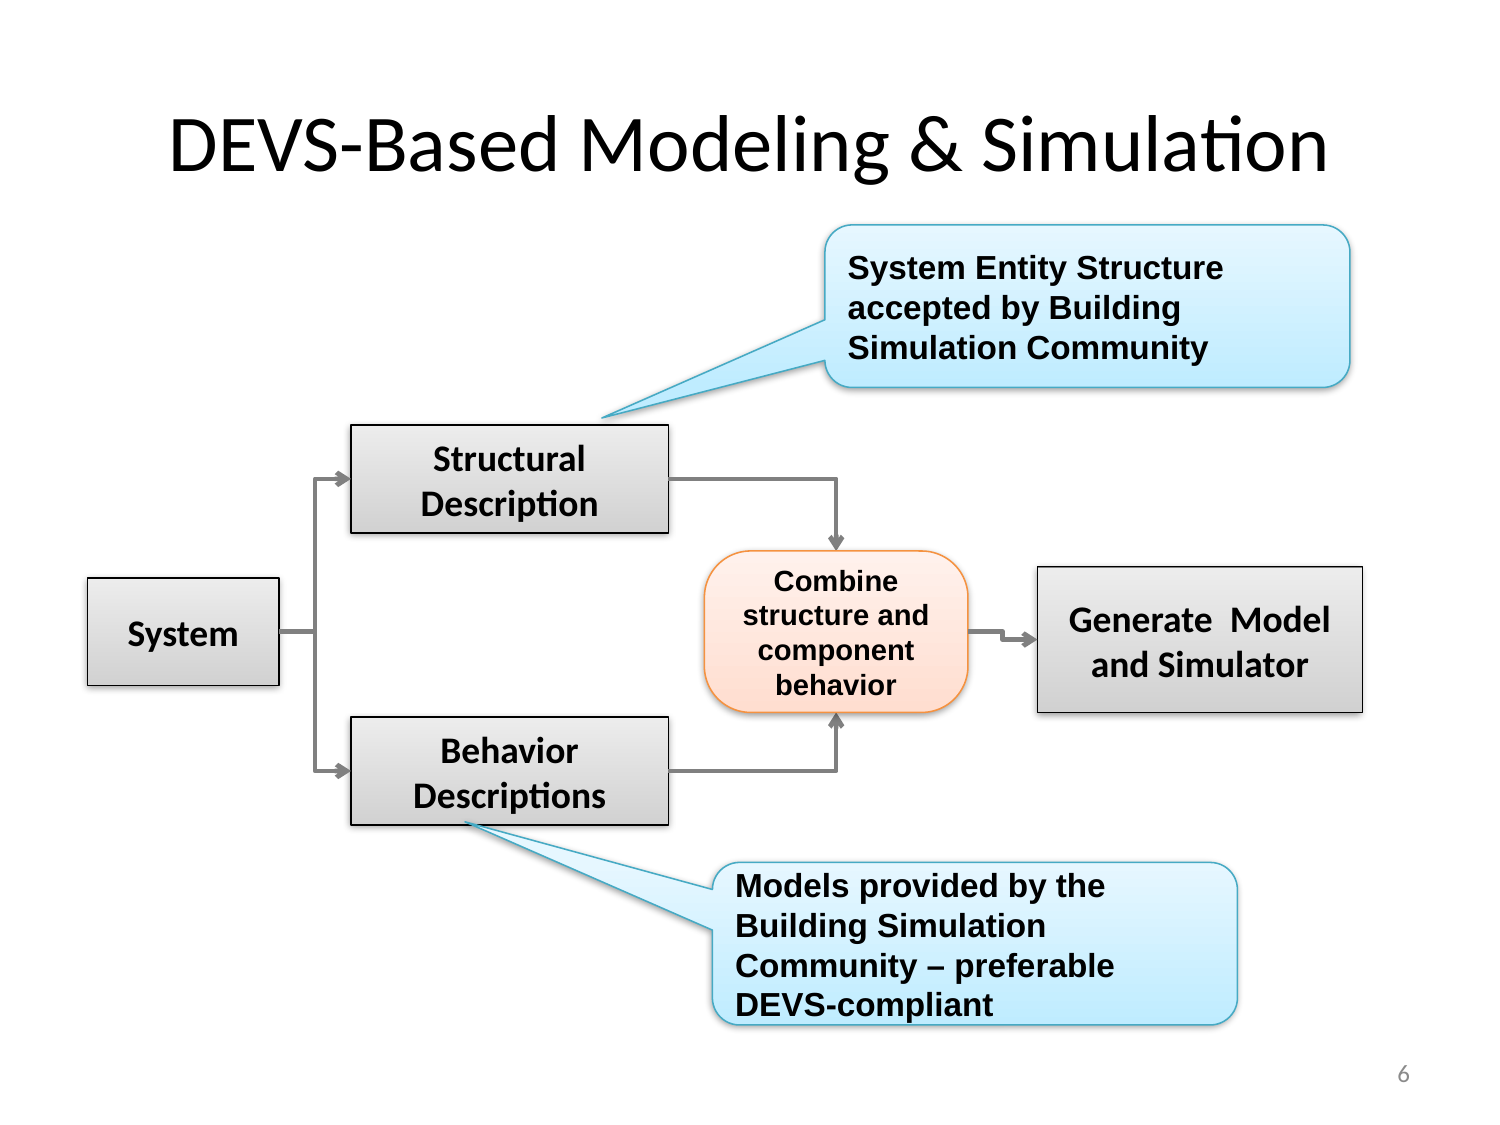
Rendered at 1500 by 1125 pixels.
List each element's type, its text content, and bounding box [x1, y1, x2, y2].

text_box Models provided by the Building Simulation Community – preferable DEVS-compliant [488, 833, 1239, 1026]
slide_number 6 [1074, 1042, 1425, 1103]
title DEVS-Based Modeling & Simulation [75, 45, 1425, 233]
text_box System Entity Structure accepted by Building Simulation Community [601, 224, 1351, 419]
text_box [87, 424, 1363, 826]
